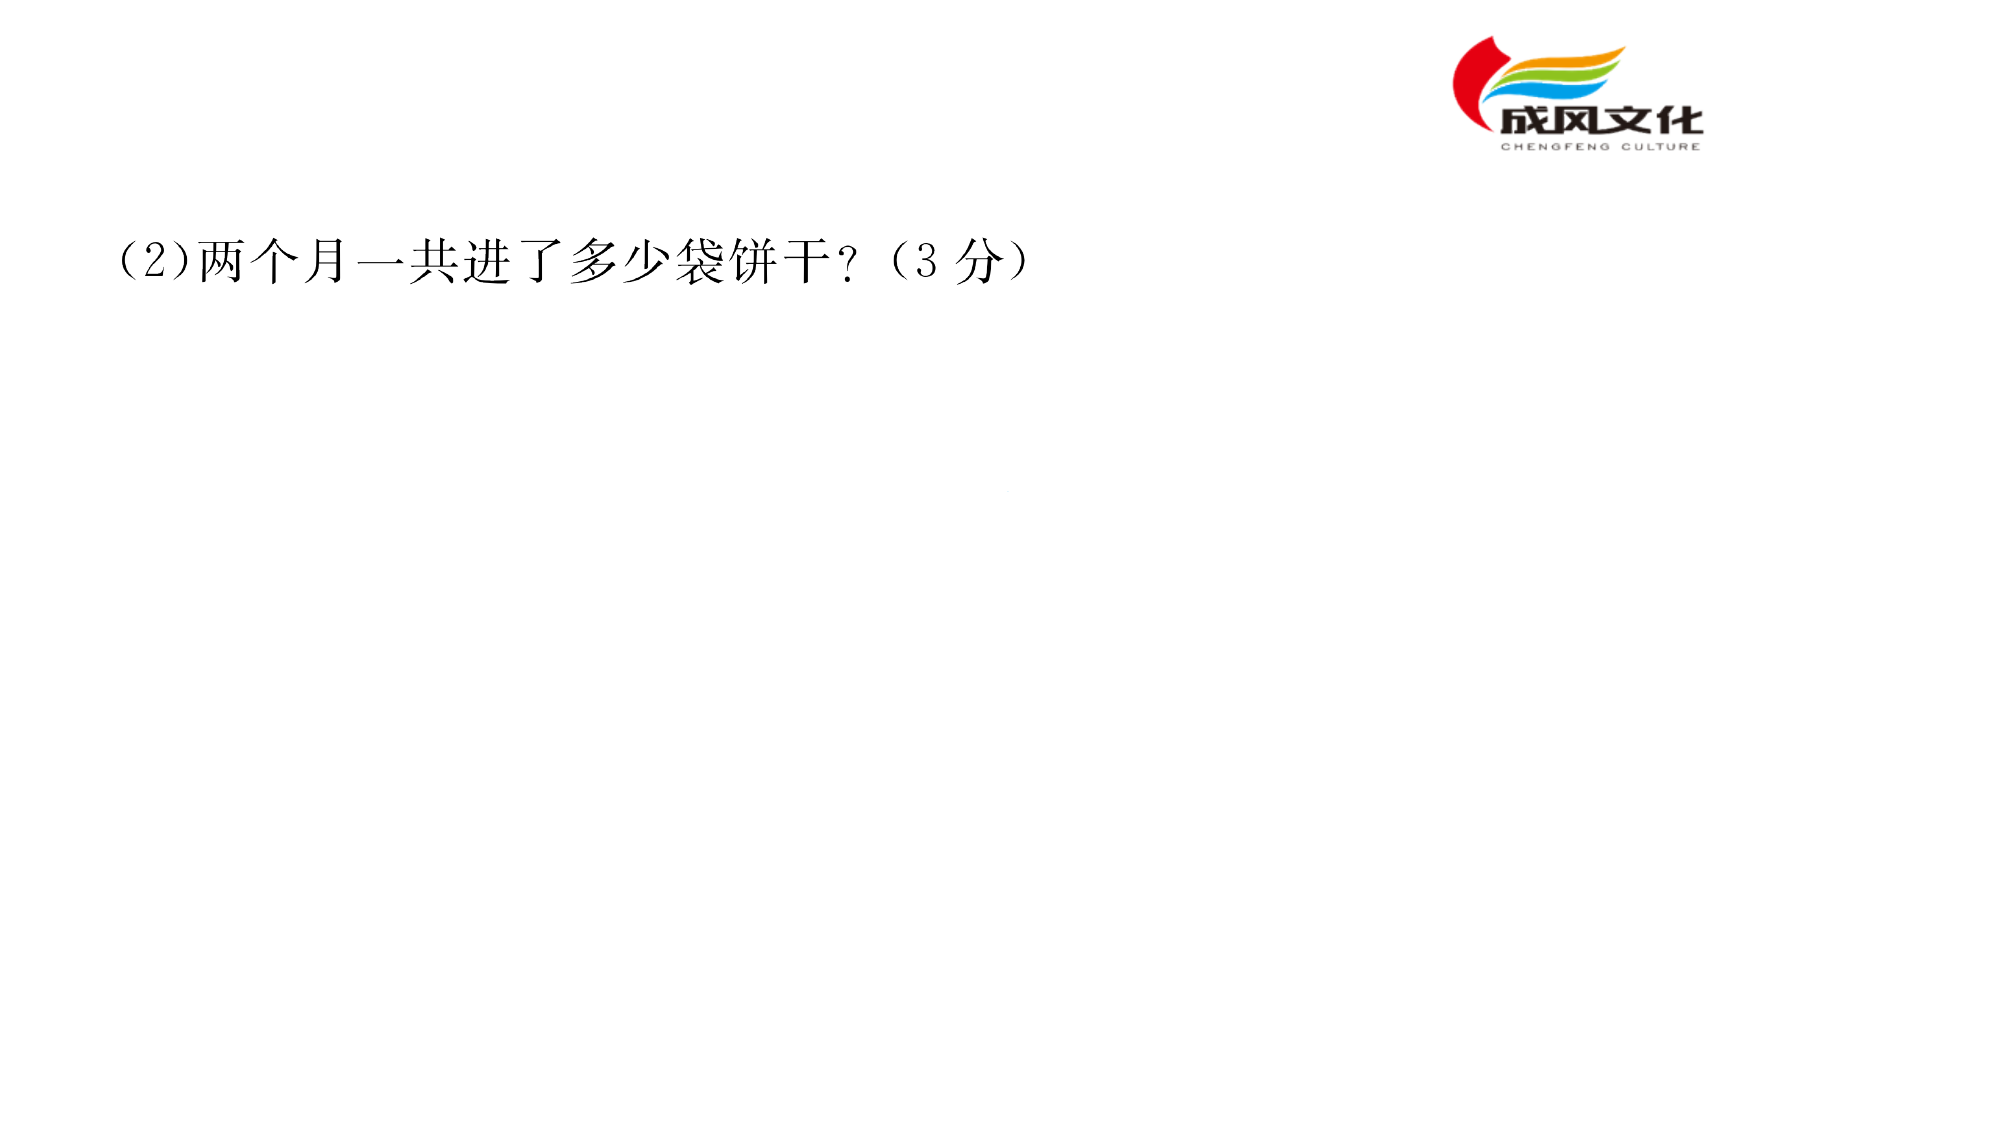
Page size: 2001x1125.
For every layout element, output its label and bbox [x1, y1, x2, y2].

picture [118, 30, 2000, 517]
